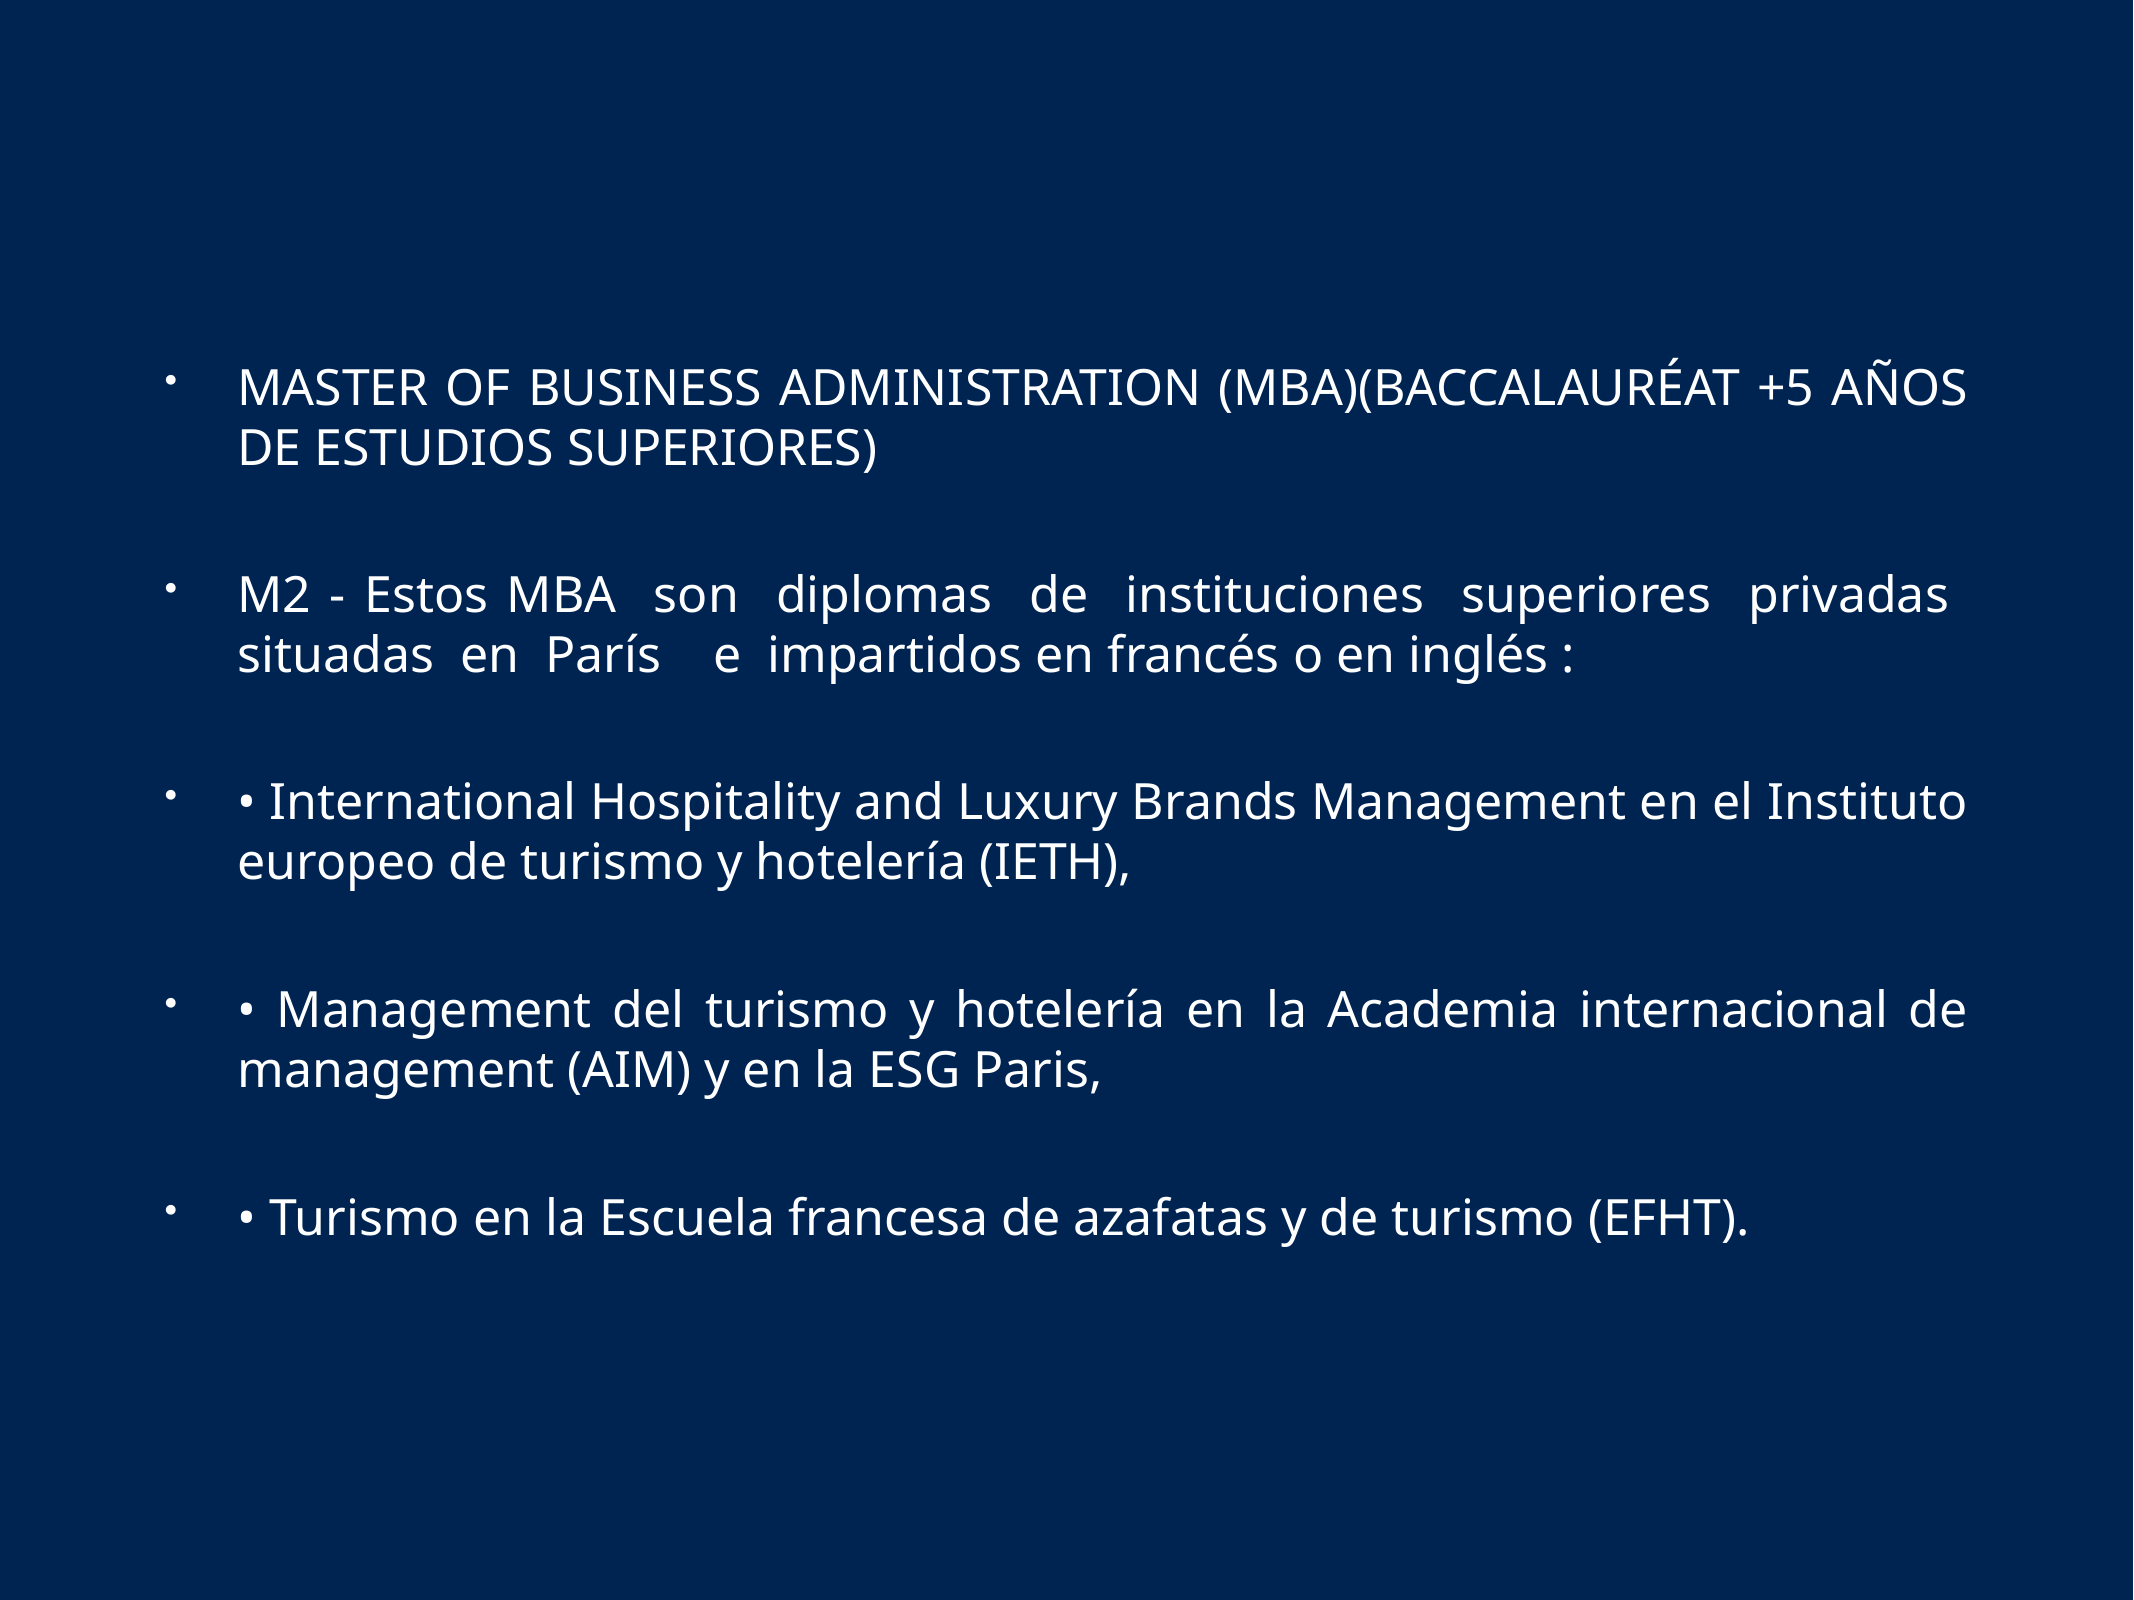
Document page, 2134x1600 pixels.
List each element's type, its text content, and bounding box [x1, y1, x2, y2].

list MASTER OF BUSINESS ADMINISTRATION (MBA)(BACCALAURÉAT +5 AÑOS DE ESTUDIOS SUPERIORES) M2 - Estos MBA son diplomas de instituciones superiores privadas situadas en París e impartidos en francés o en inglés : • International Hospitality and Luxury Brands Management en el Instituto europeo de turismo y hotelería (IETH), • Management del turismo y hotelería en la Academia internacional de management (AIM) y en la ESG Paris, • Turismo en la Escuela francesa de azafatas y de turismo (EFHT). [155, 207, 1978, 1393]
